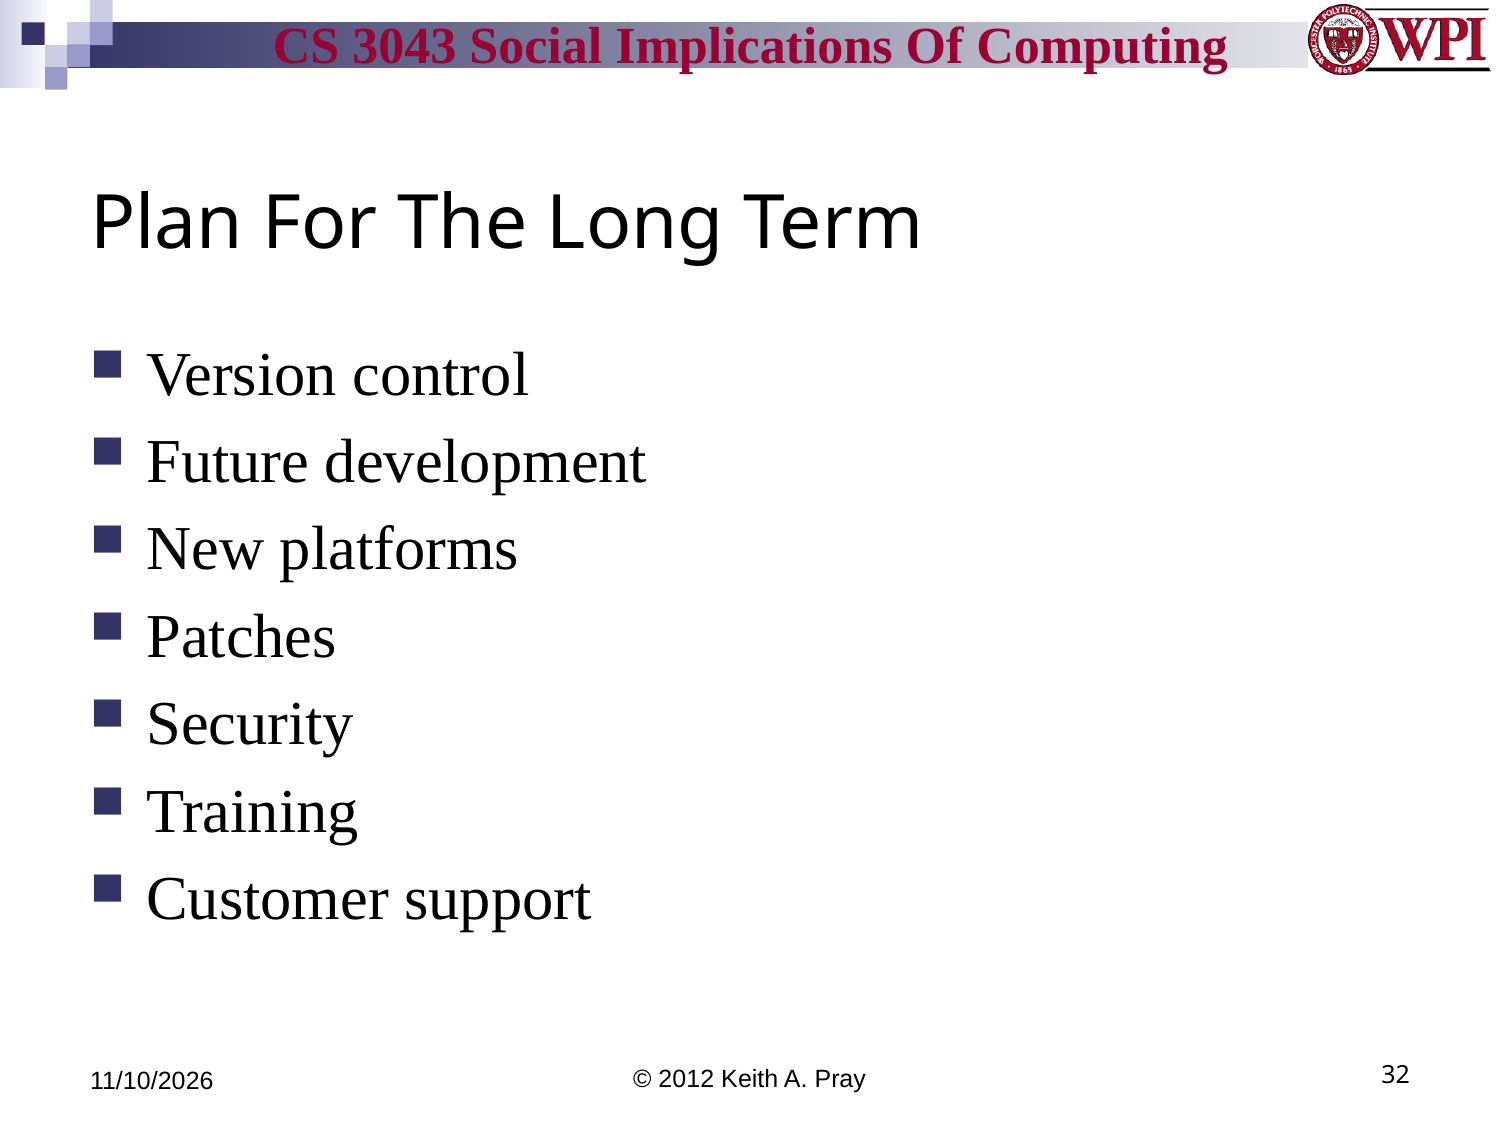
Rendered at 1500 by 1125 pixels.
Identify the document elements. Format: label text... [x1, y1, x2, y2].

slide_number 32 [1074, 1024, 1426, 1101]
picture [1308, 3, 1500, 75]
title Plan For The Long Term [74, 124, 1426, 313]
footer © 2012 Keith A. Pray [512, 1024, 988, 1101]
list Version control Future development New platforms Patches Security Training Customer support [74, 324, 1426, 963]
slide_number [74, 1024, 426, 1103]
